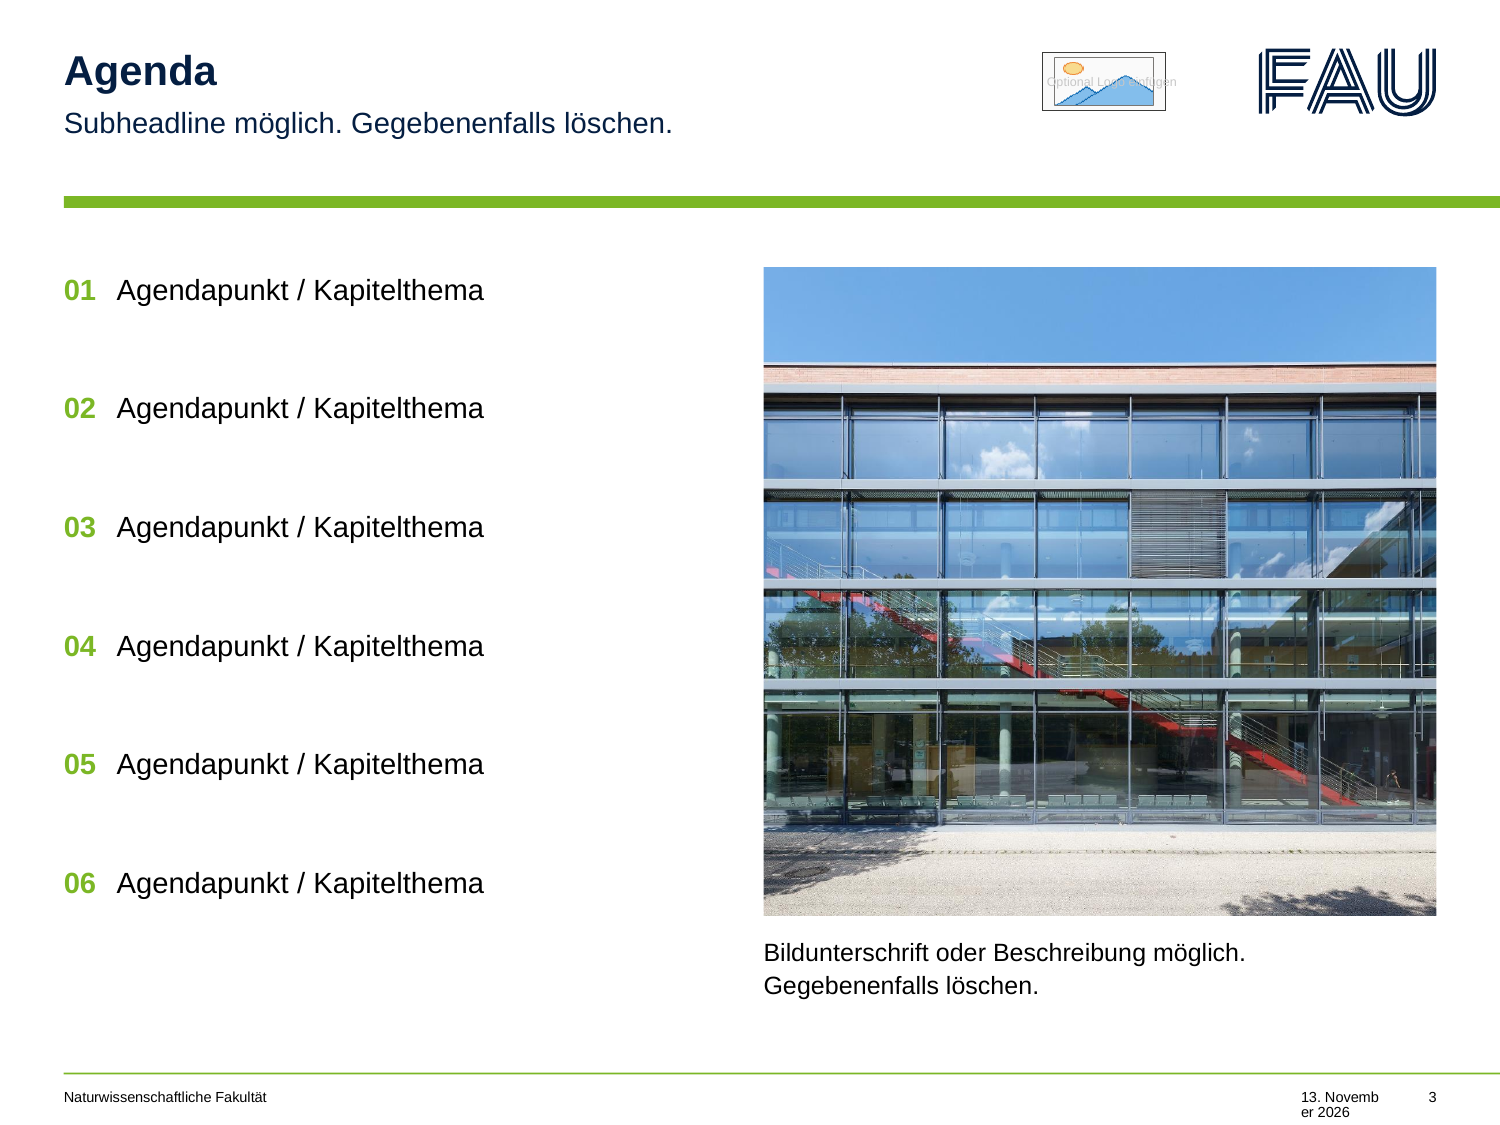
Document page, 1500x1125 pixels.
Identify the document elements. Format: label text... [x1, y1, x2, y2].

list Bildunterschrift oder Beschreibung möglich. Gegebenenfalls löschen. [763, 933, 1437, 1018]
list 03 [63, 504, 105, 541]
list 05 [63, 742, 105, 779]
list 06 [63, 861, 105, 897]
footer Naturwissenschaftliche Fakultät [63, 1088, 737, 1106]
title Agenda [63, 49, 906, 95]
list Agendapunkt / Kapitelthema [116, 742, 737, 779]
slide_number 3 [1428, 1088, 1437, 1106]
picture [1037, 49, 1171, 113]
list 02 [63, 386, 105, 423]
picture [763, 267, 1437, 916]
list 04 [63, 623, 105, 660]
list Agendapunkt / Kapitelthema [116, 267, 737, 304]
list Agendapunkt / Kapitelthema [116, 623, 737, 660]
list Agendapunkt / Kapitelthema [116, 861, 737, 897]
list 01 [63, 267, 105, 304]
list Subheadline möglich. Gegebenenfalls löschen. [63, 100, 906, 137]
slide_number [1300, 1088, 1387, 1106]
list Agendapunkt / Kapitelthema [116, 504, 737, 541]
list Agendapunkt / Kapitelthema [116, 386, 737, 423]
